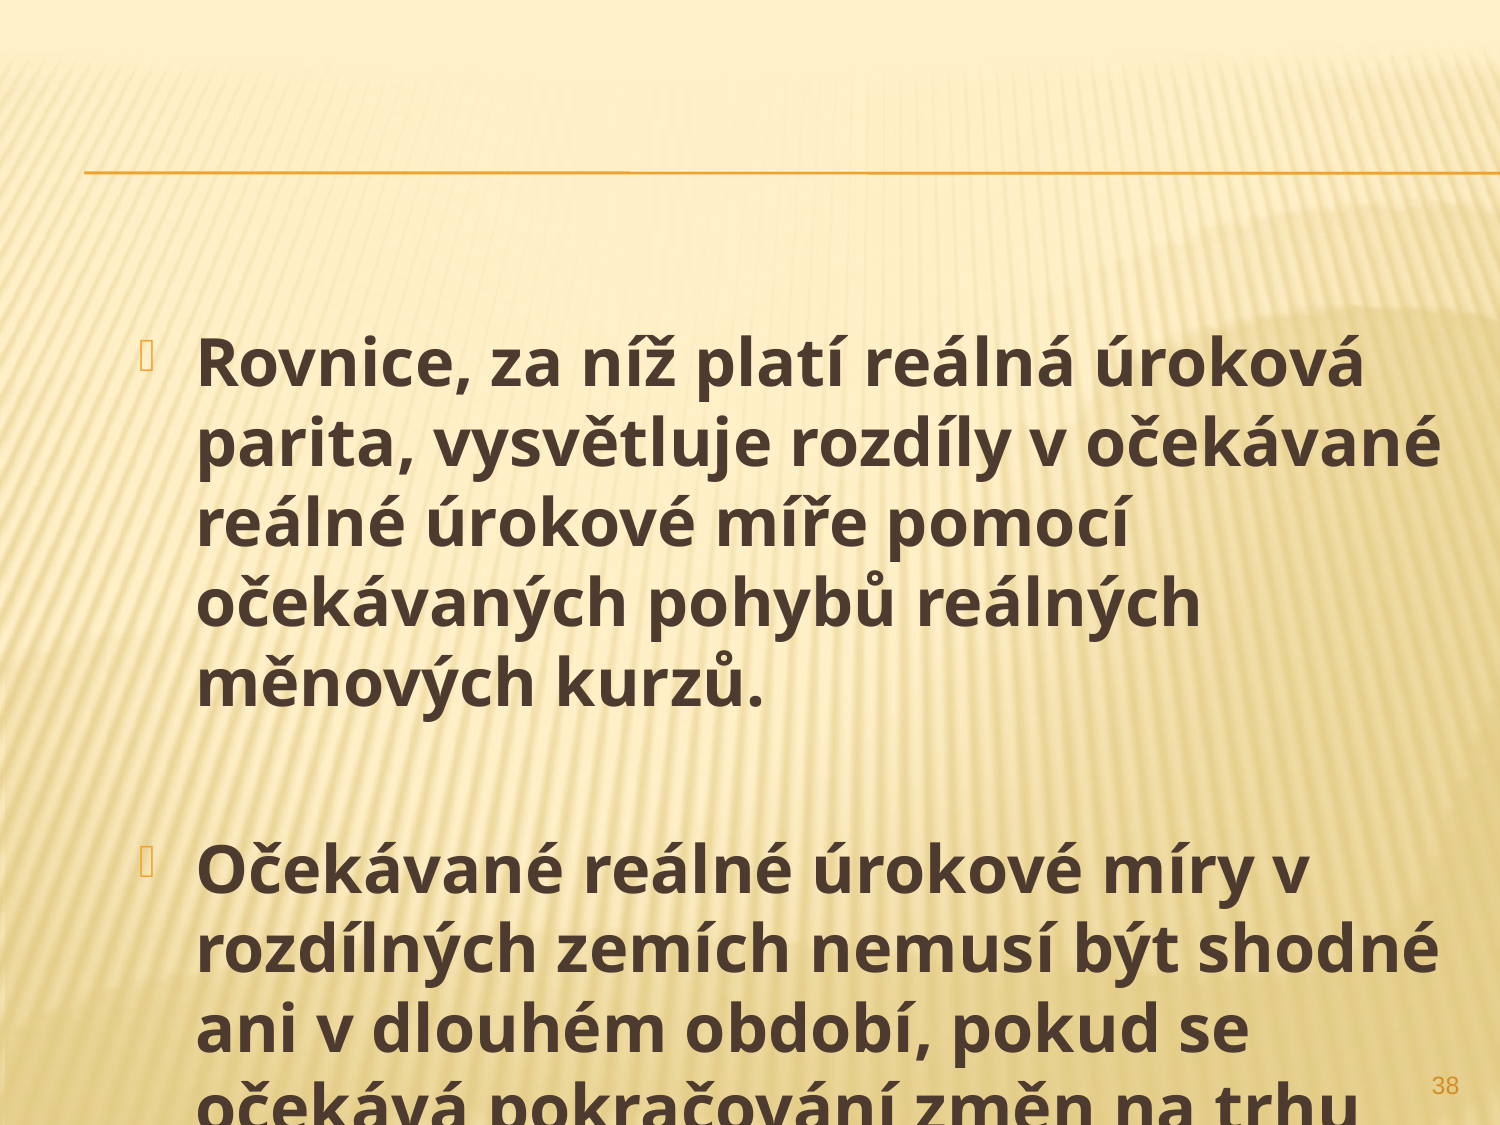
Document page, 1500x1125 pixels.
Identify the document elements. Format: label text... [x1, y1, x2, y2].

slide_number 38 [1350, 1061, 1475, 1103]
list Rovnice, za níž platí reálná úroková parita, vysvětluje rozdíly v očekávané reálné úrokové míře pomocí očekávaných pohybů reálných měnových kurzů. Očekávané reálné úrokové míry v rozdílných zemích nemusí být shodné ani v dlouhém období, pokud se očekává pokračování změn na trhu výstupů. [123, 312, 1474, 1125]
